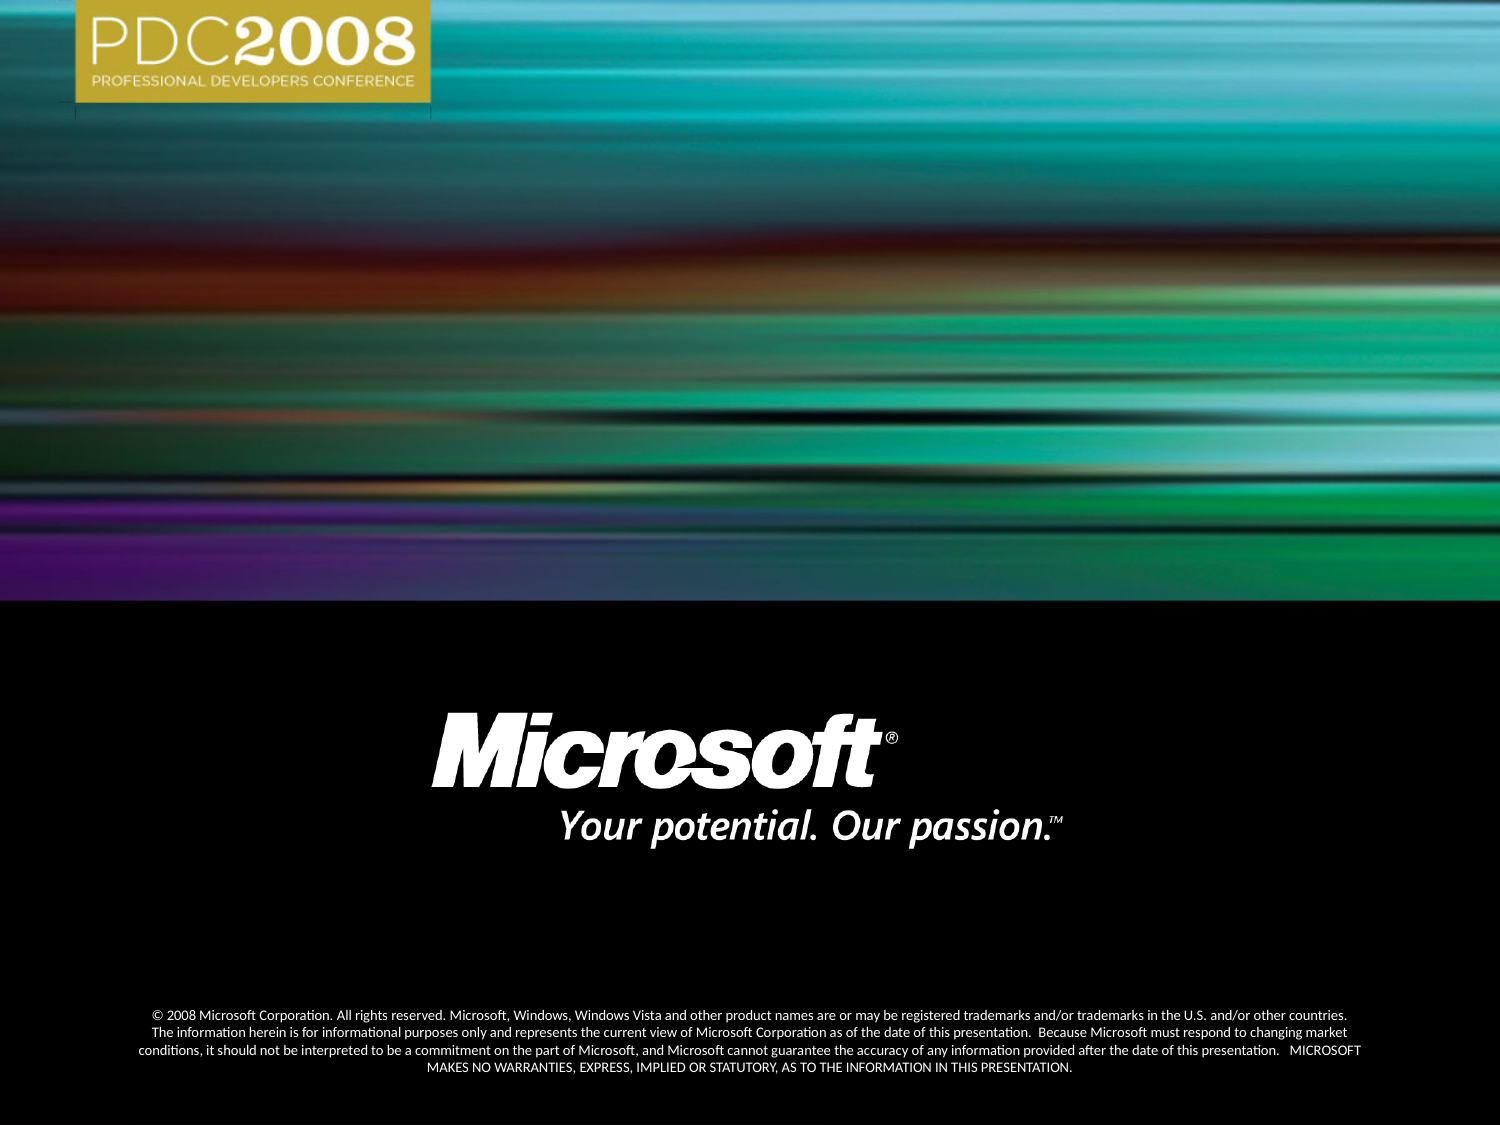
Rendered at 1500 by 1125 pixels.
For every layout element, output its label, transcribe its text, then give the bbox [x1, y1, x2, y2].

picture [0, 0, 1500, 1125]
text_box © 2008 Microsoft Corporation. All rights reserved. Microsoft, Windows, Windows Vista and other product names are or may be registered trademarks and/or trademarks in the U.S. and/or other countries. The information herein is for informational purposes only and represents the current view of Microsoft Corporation as of the date of this presentation. Because Microsoft must respond to changing market conditions, it should not be interpreted to be a commitment on the part of Microsoft, and Microsoft cannot guarantee the accuracy of any information provided after the date of this presentation. MICROSOFT MAKES NO WARRANTIES, EXPRESS, IMPLIED OR STATUTORY, AS TO THE INFORMATION IN THIS PRESENTATION. [121, 997, 1379, 1083]
